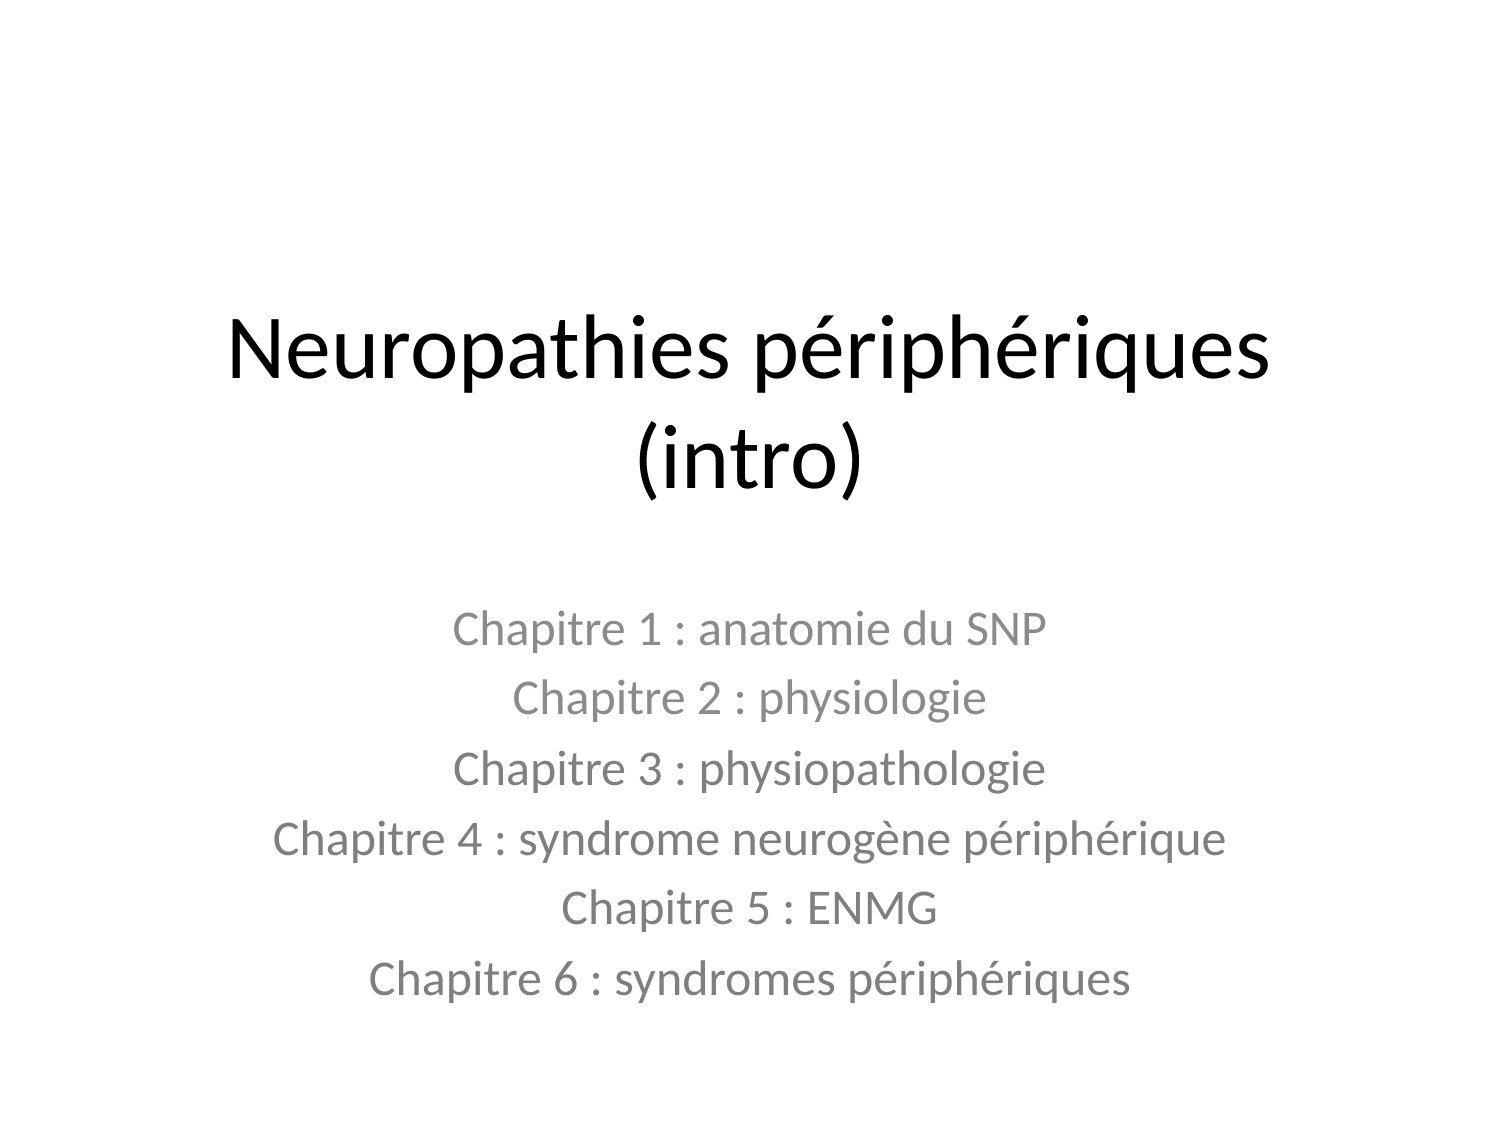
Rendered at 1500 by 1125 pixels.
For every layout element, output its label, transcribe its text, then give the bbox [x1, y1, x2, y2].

text_box Chapitre 1 : anatomie du SNP Chapitre 2 : physiologie Chapitre 3 : physiopathologie Chapitre 4 : syndrome neurogène périphérique Chapitre 5 : ENMG Chapitre 6 : syndromes périphériques [224, 587, 1275, 1075]
title Neuropathies périphériques (intro) [112, 276, 1388, 518]
